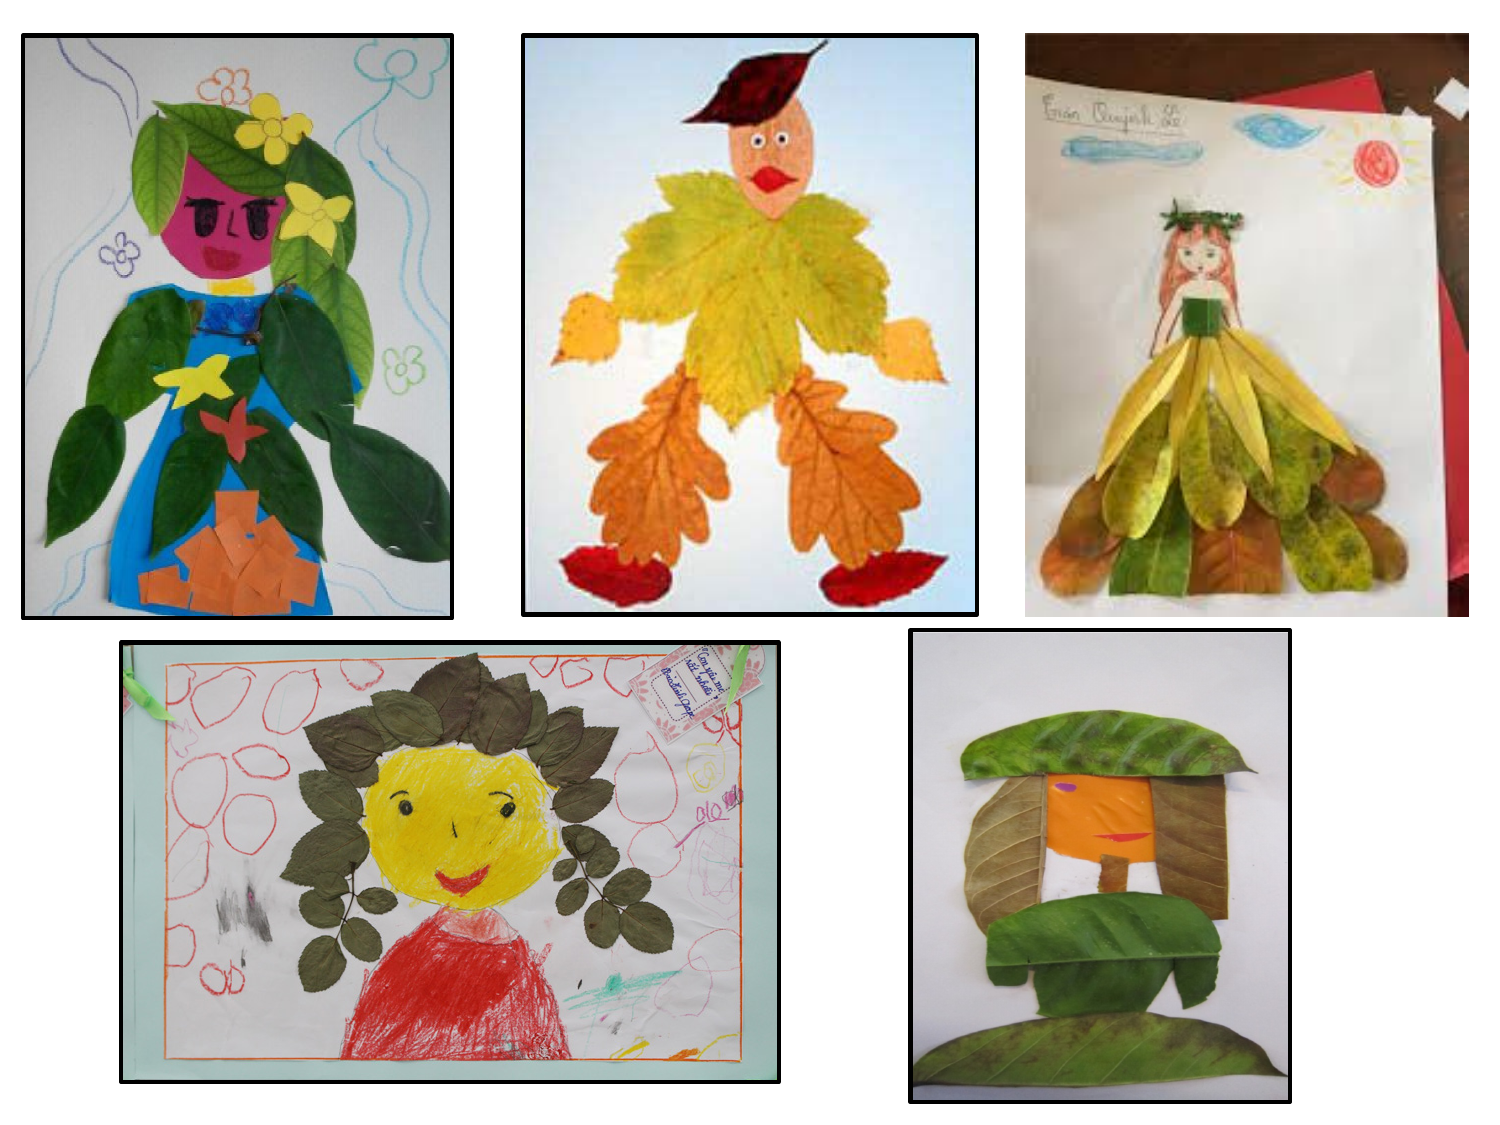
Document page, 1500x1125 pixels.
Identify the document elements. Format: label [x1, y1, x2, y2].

picture [24, 37, 451, 617]
picture [524, 37, 976, 613]
picture [865, 633, 1335, 1100]
picture [123, 644, 777, 1081]
picture [1024, 33, 1470, 617]
